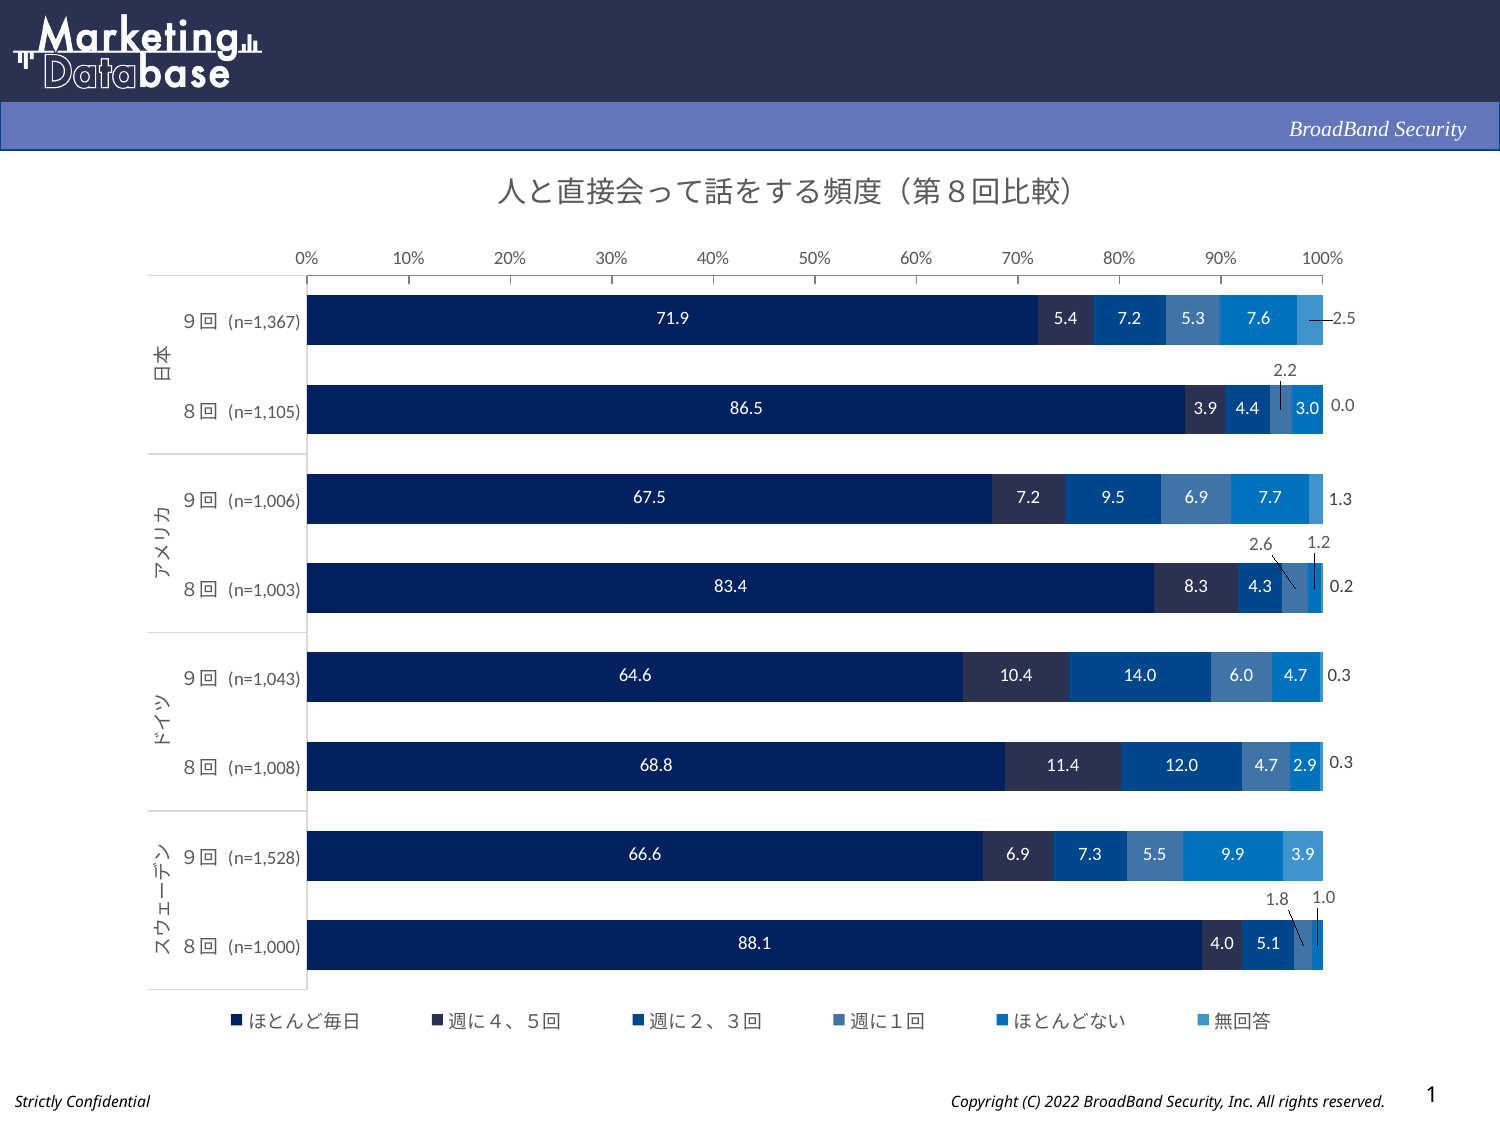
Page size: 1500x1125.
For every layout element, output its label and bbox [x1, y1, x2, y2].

chart [122, 146, 1369, 1058]
picture [13, 14, 262, 89]
